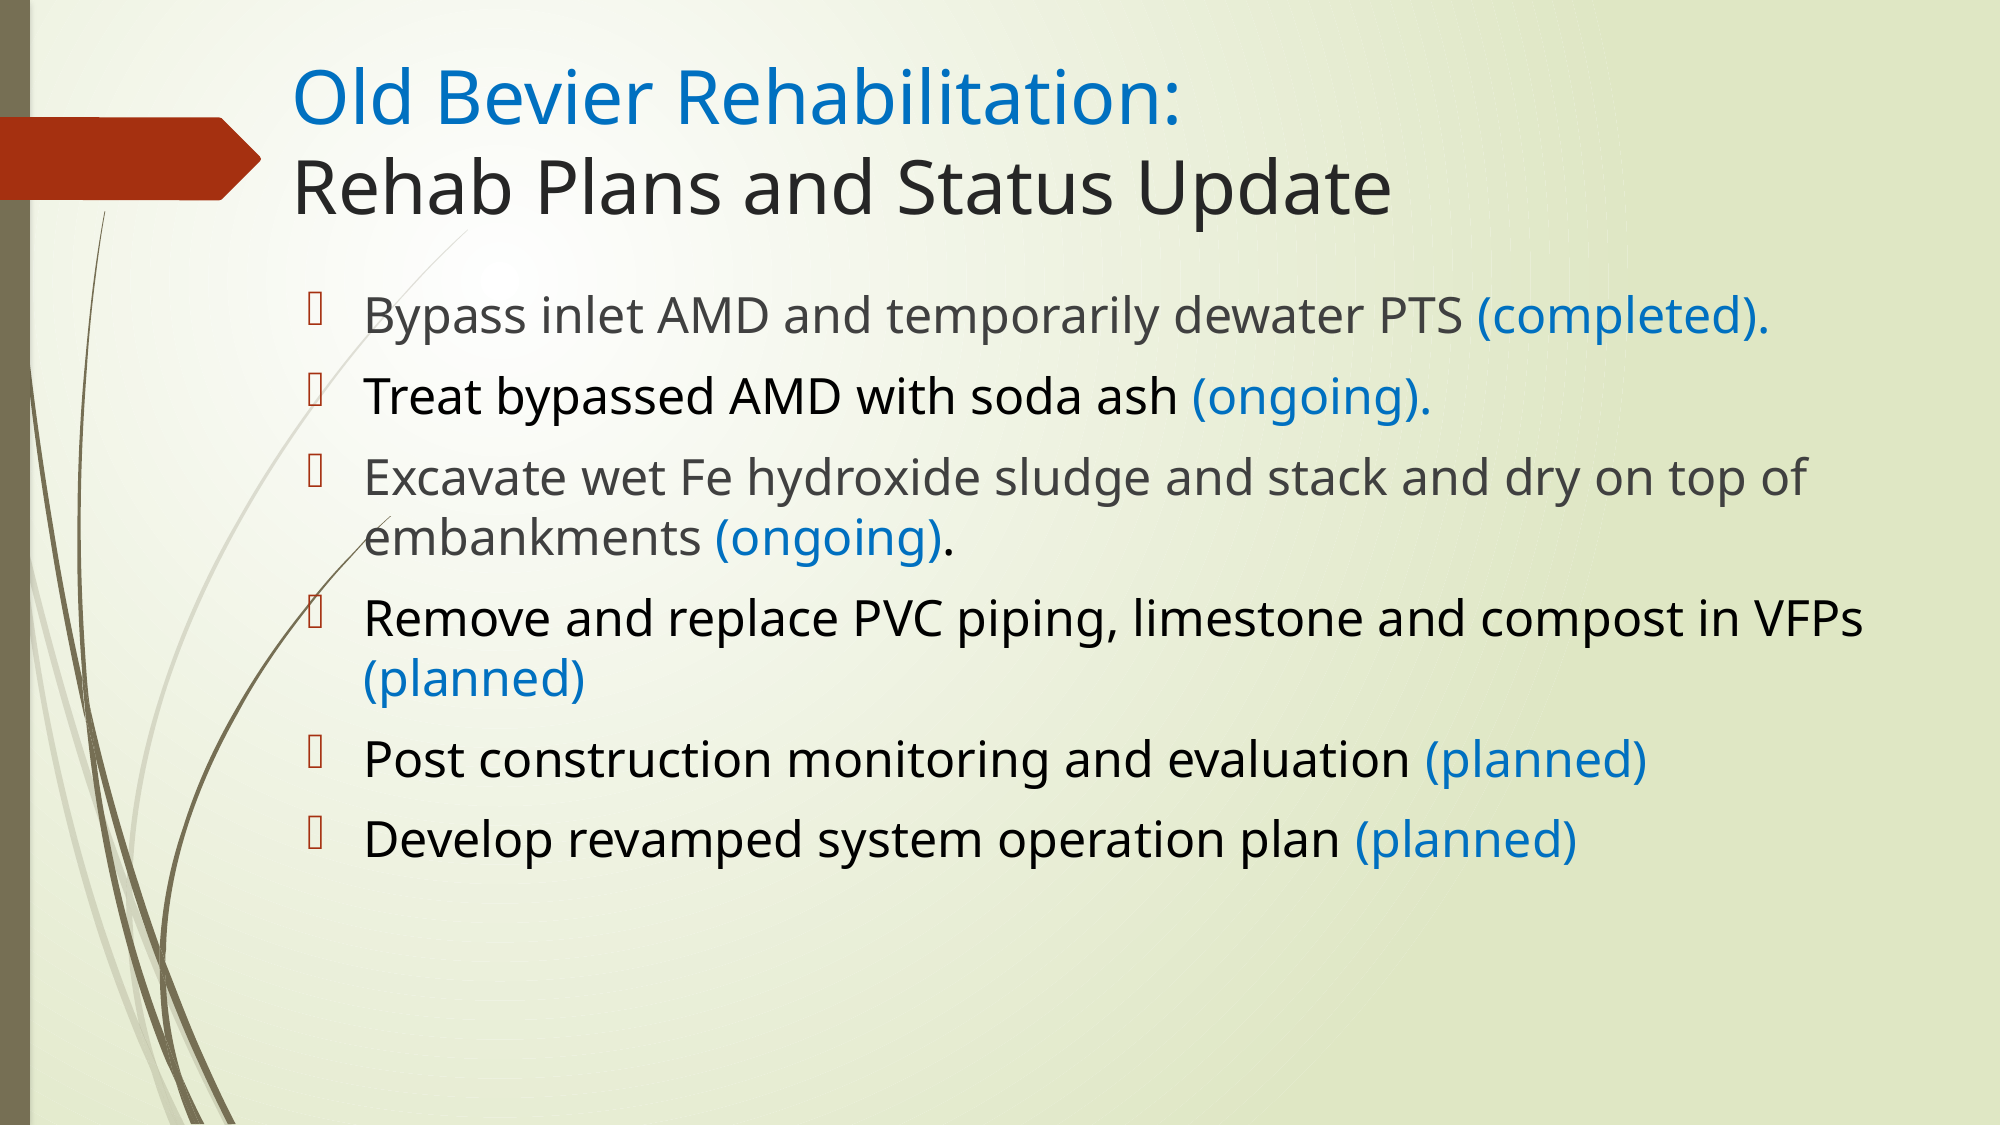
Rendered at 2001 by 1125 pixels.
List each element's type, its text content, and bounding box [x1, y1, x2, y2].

list Bypass inlet AMD and temporarily dewater PTS (completed). Treat bypassed AMD with soda ash (ongoing). Excavate wet Fe hydroxide sludge and stack and dry on top of embankments (ongoing). Remove and replace PVC piping, limestone and compost in VFPs (planned) Post construction monitoring and evaluation (planned) Develop revamped system operation plan (planned) [291, 276, 1970, 1002]
title Old Bevier Rehabilitation: Rehab Plans and Status Update [276, 42, 1739, 253]
